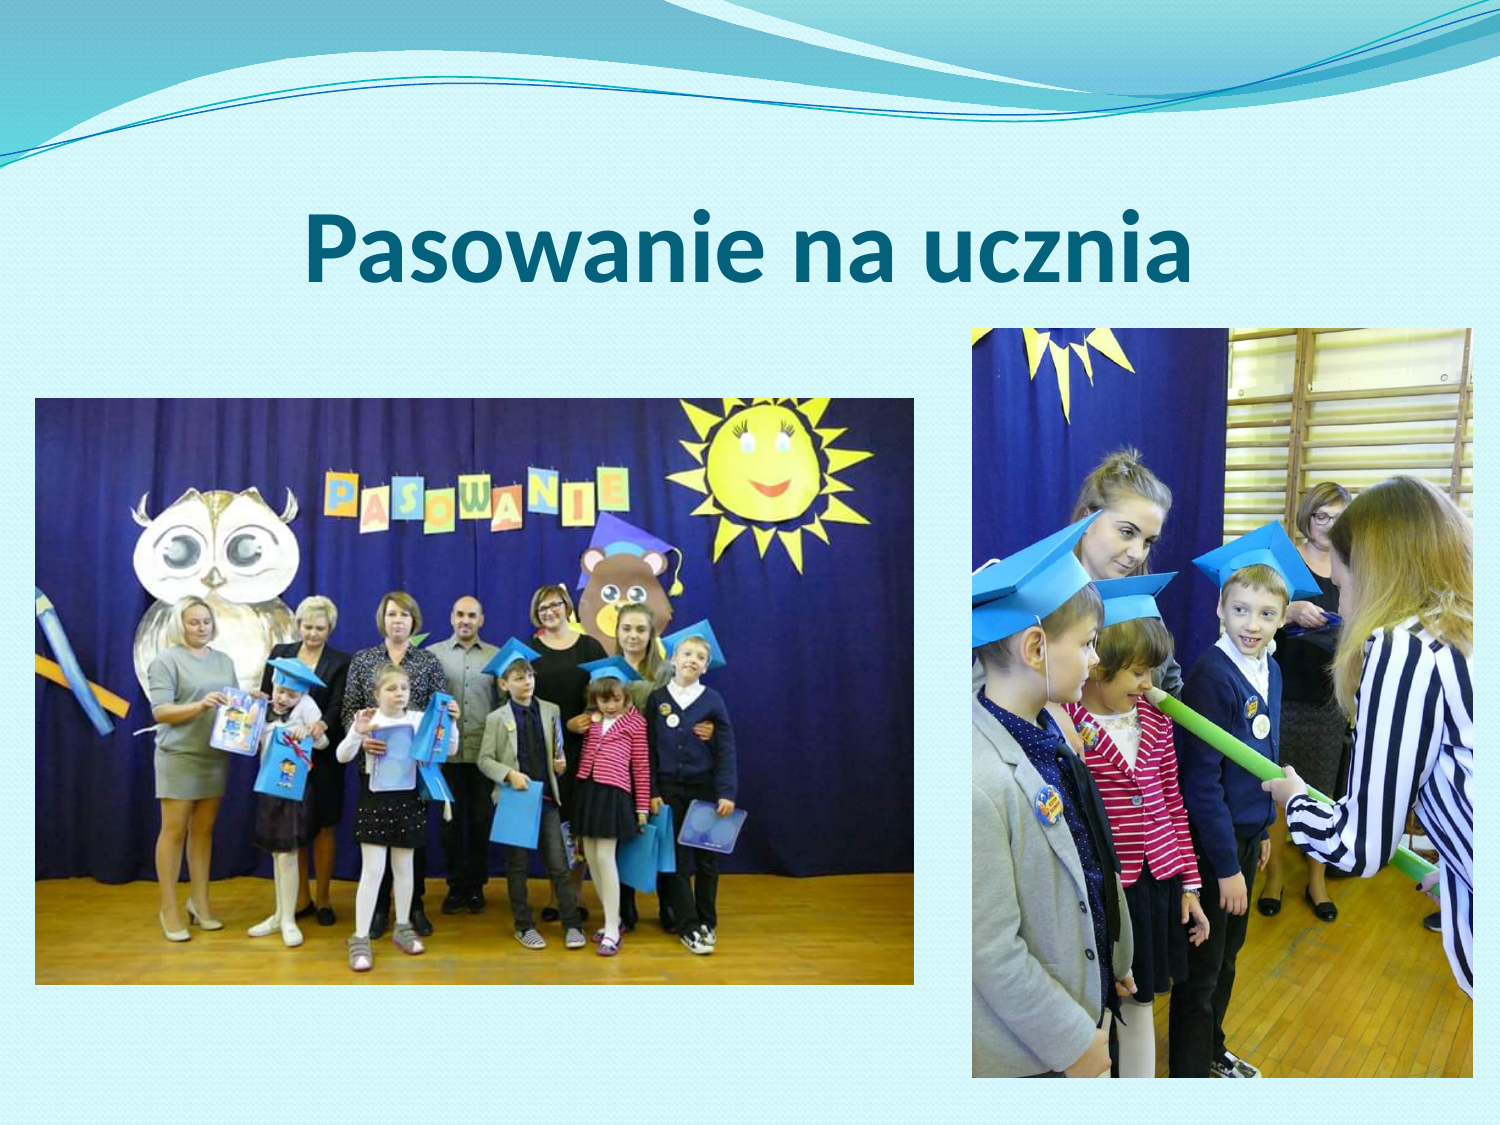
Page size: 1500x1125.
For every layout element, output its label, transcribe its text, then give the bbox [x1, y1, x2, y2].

picture [972, 327, 1473, 1079]
picture [34, 398, 915, 985]
title Pasowanie na ucznia [75, 115, 1425, 303]
